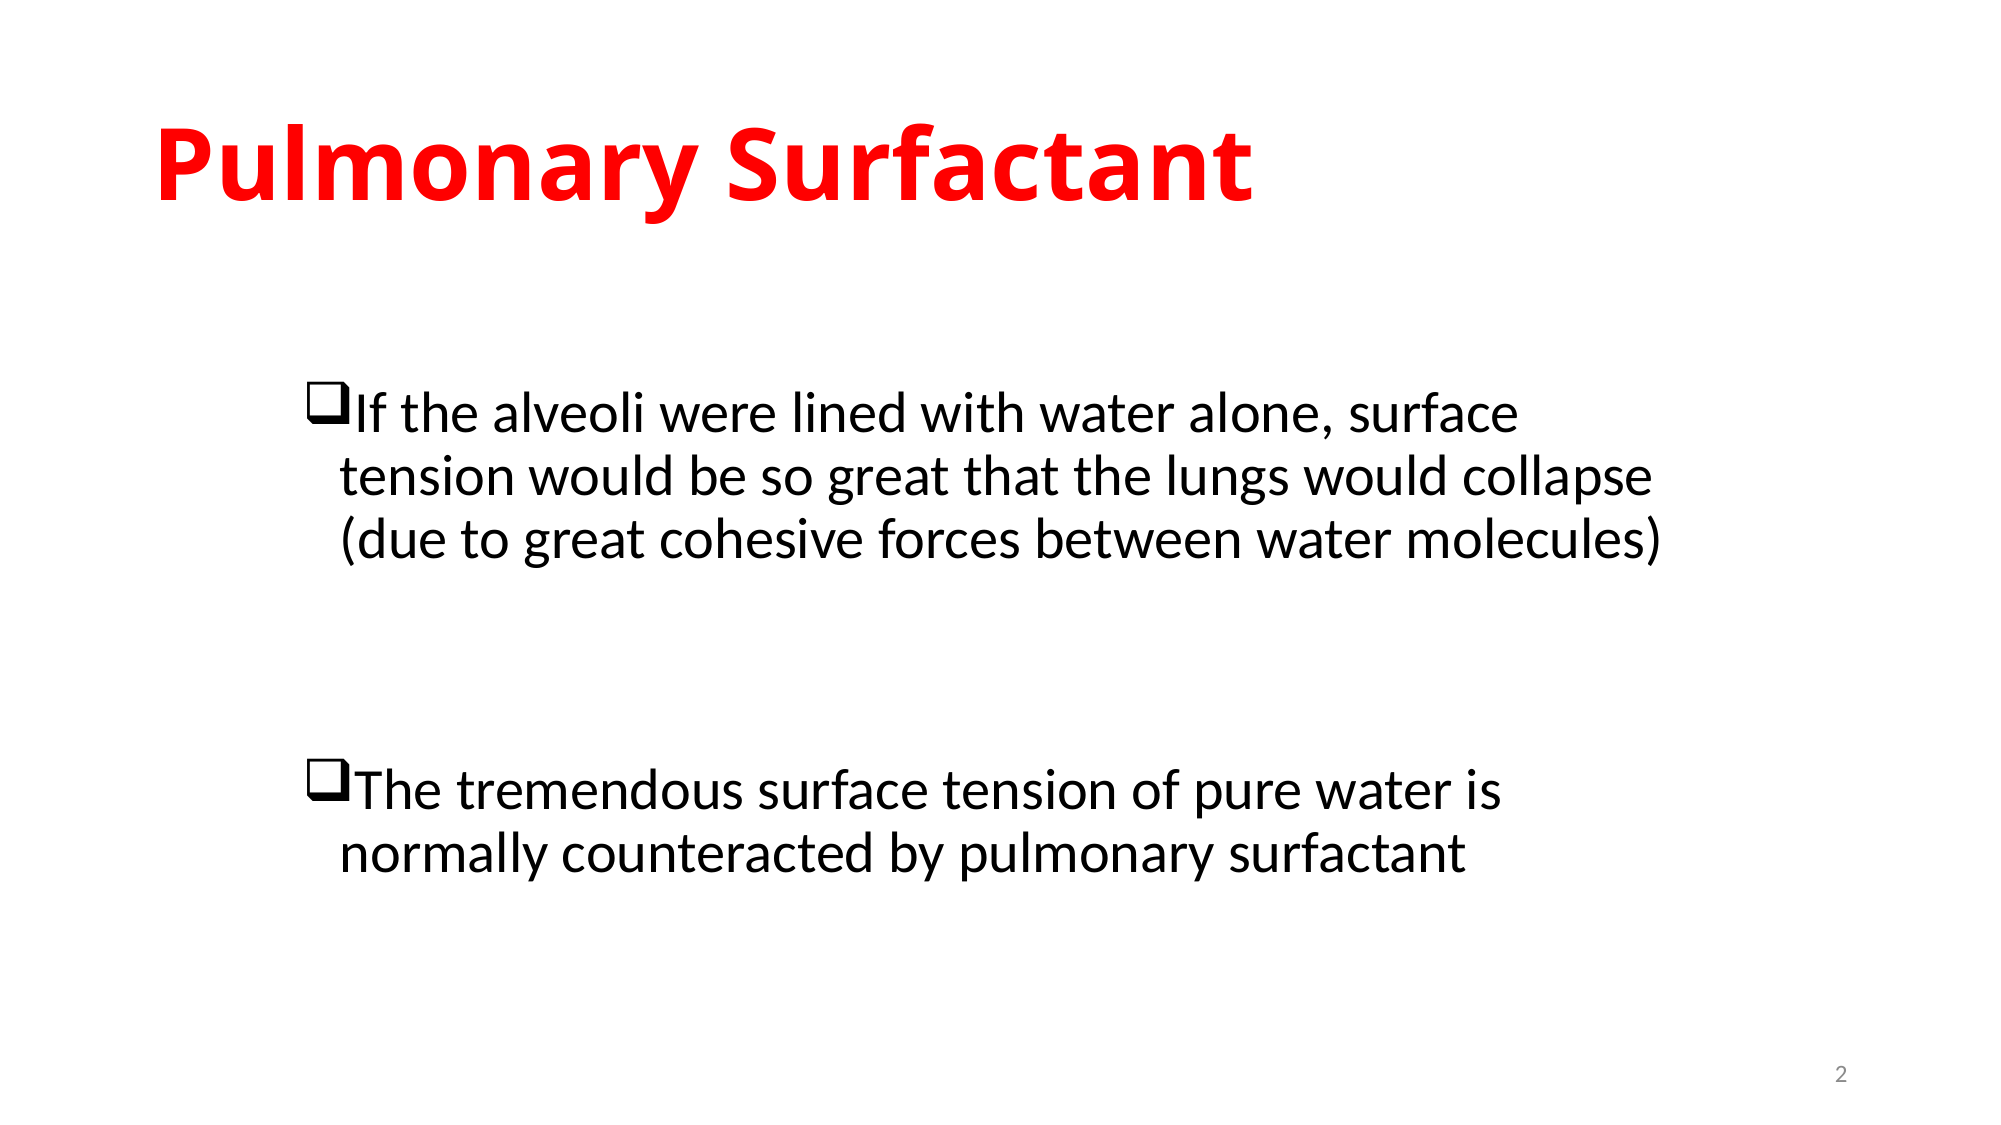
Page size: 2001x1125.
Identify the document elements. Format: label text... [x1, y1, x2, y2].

list If the alveoli were lined with water alone, surface tension would be so great that the lungs would collapse (due to great cohesive forces between water molecules) The tremendous surface tension of pure water is normally counteracted by pulmonary surfactant [287, 375, 1713, 925]
slide_number 2 [1412, 1042, 1863, 1103]
title Pulmonary Surfactant [137, 59, 1863, 278]
